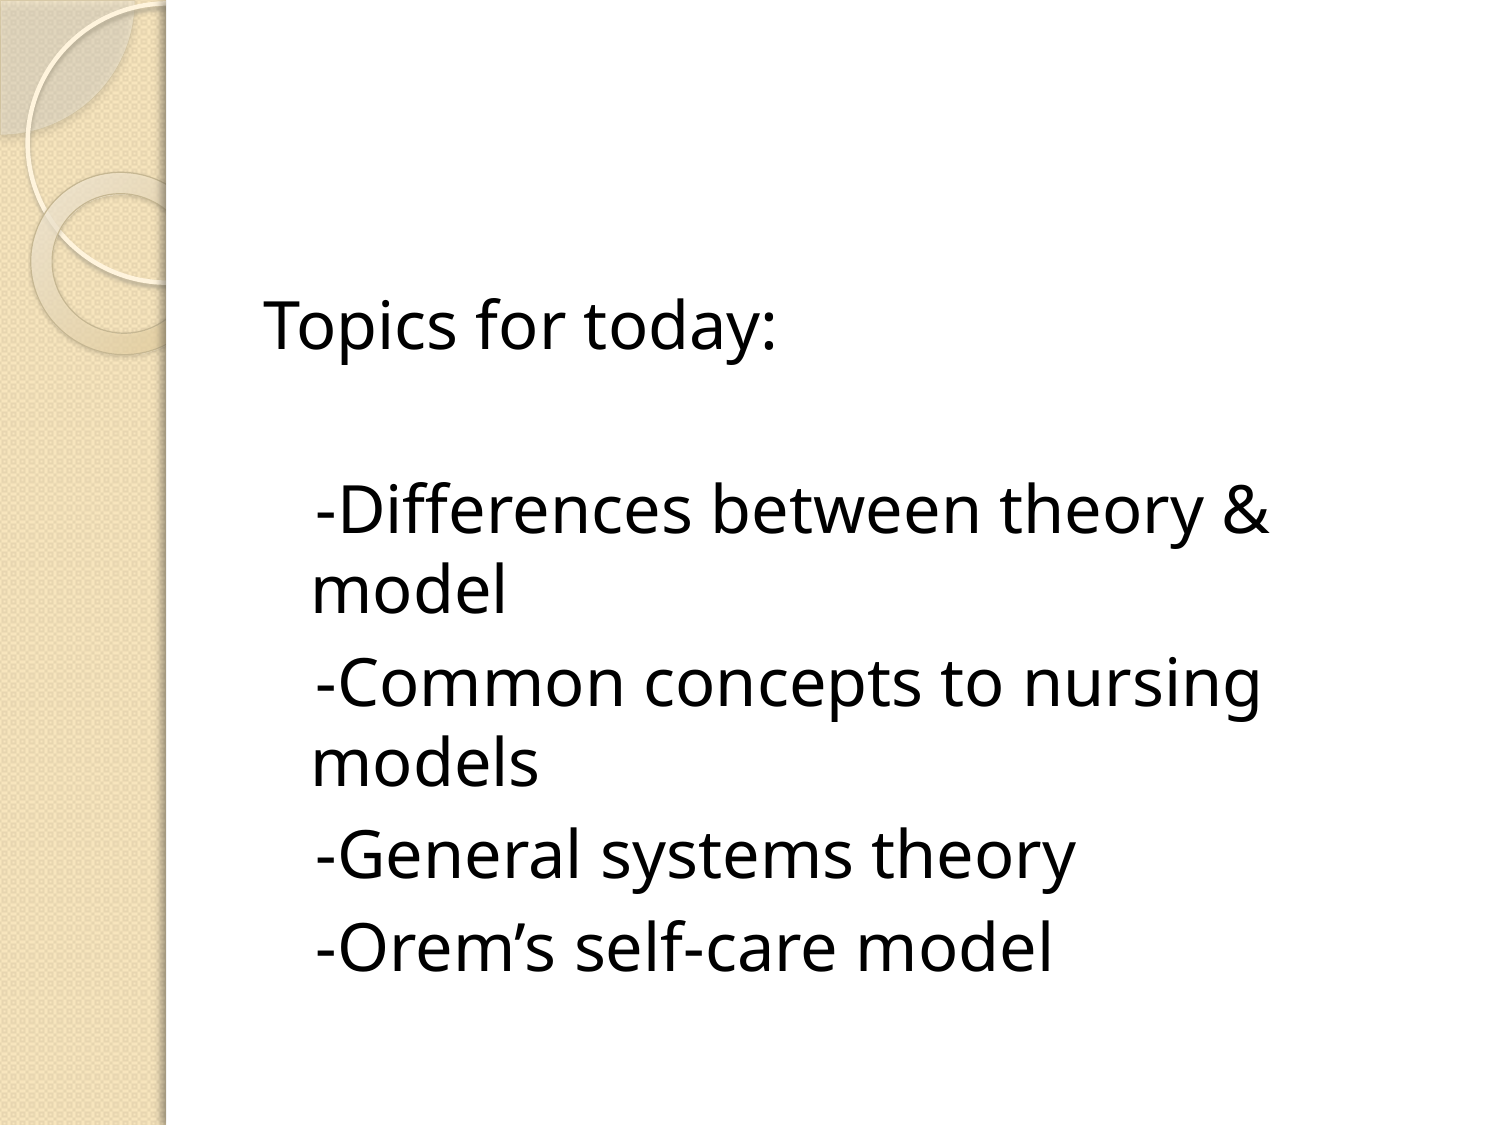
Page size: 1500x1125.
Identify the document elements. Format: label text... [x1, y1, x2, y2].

list Topics for today: -Differences between theory & model -Common concepts to nursing models -General systems theory -Orem’s self-care model [235, 275, 1466, 1025]
